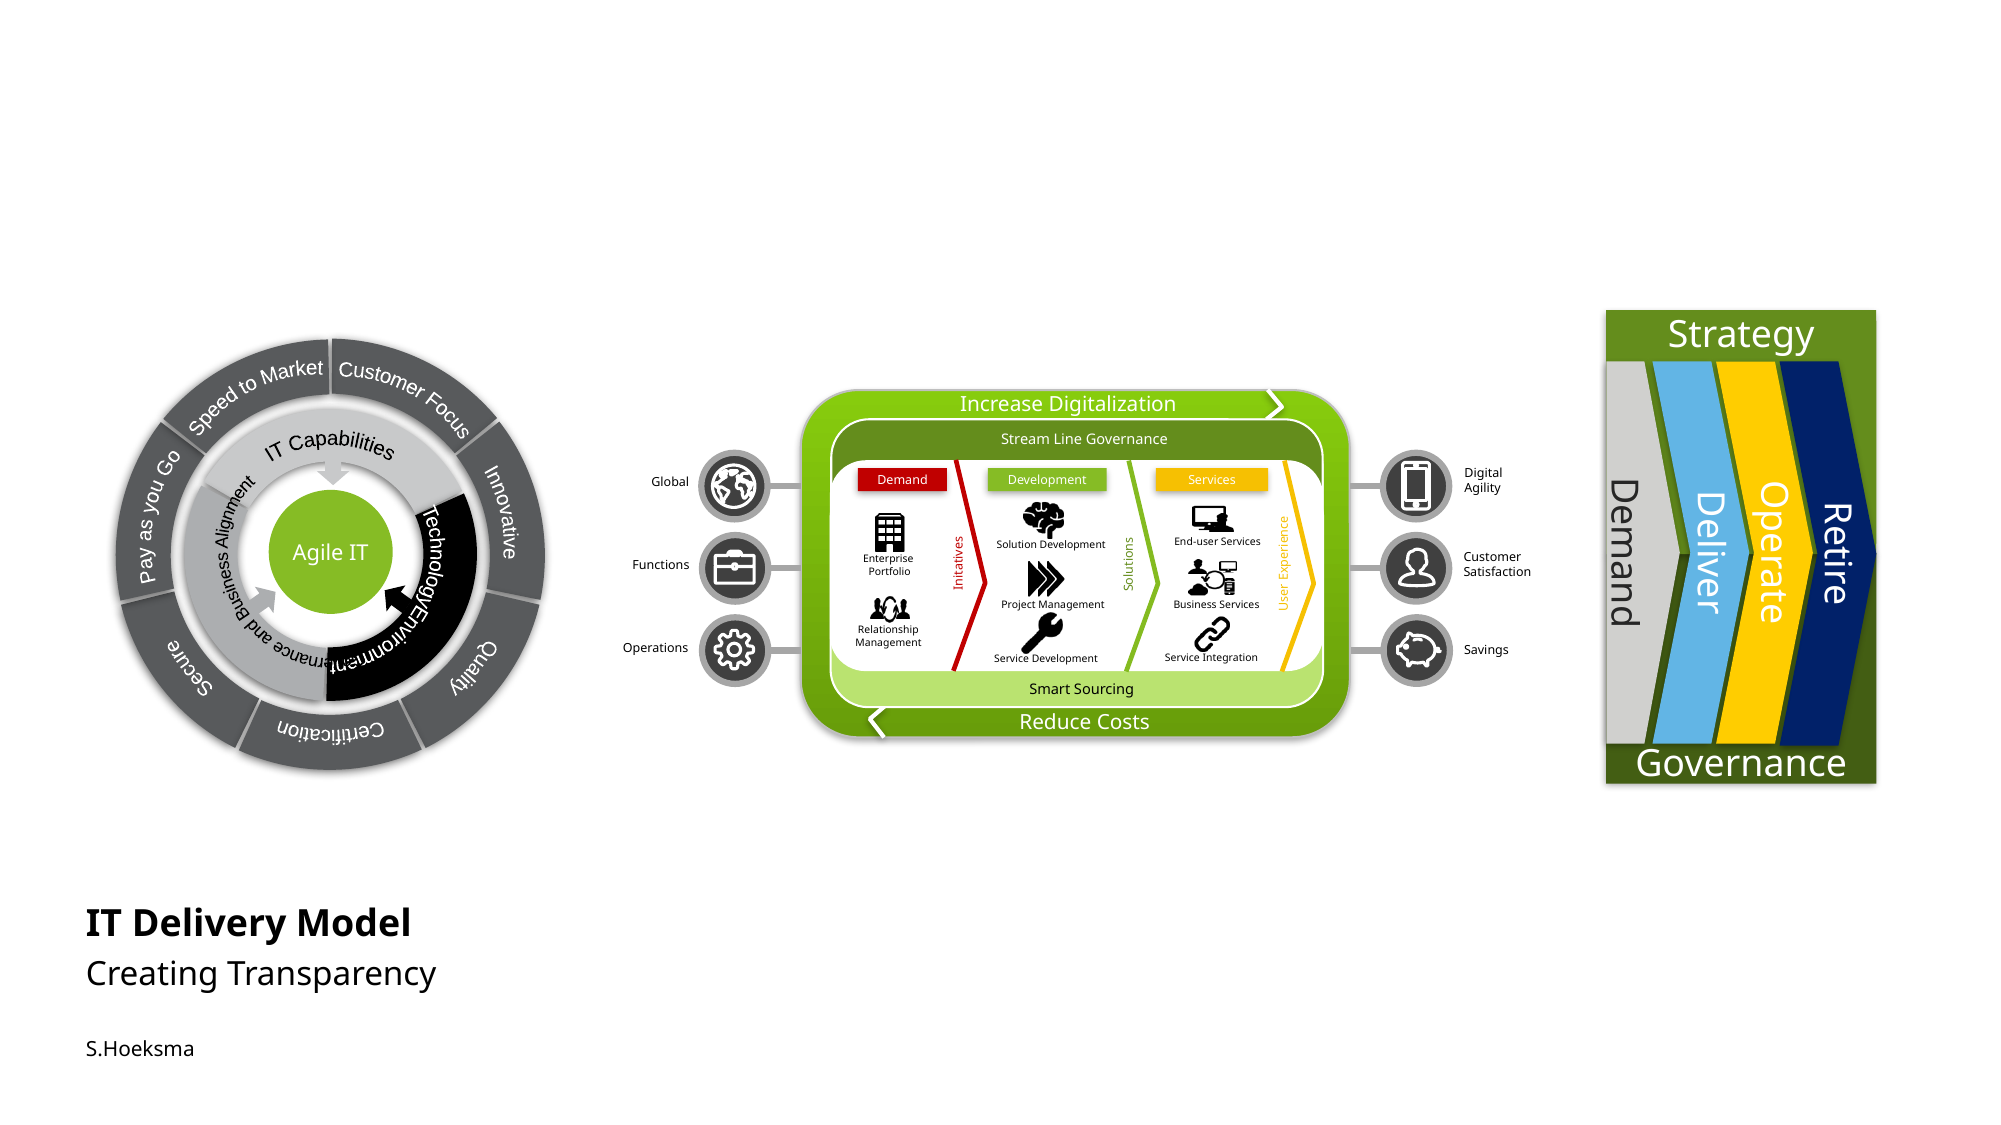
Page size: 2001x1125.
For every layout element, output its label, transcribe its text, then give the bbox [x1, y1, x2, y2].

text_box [1605, 310, 1877, 784]
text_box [107, 333, 553, 777]
title IT Delivery Model [85, 899, 1000, 952]
list S.Hoeksma [85, 1035, 1000, 1085]
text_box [612, 389, 1546, 738]
subtitle Creating Transparency [85, 952, 1000, 1034]
